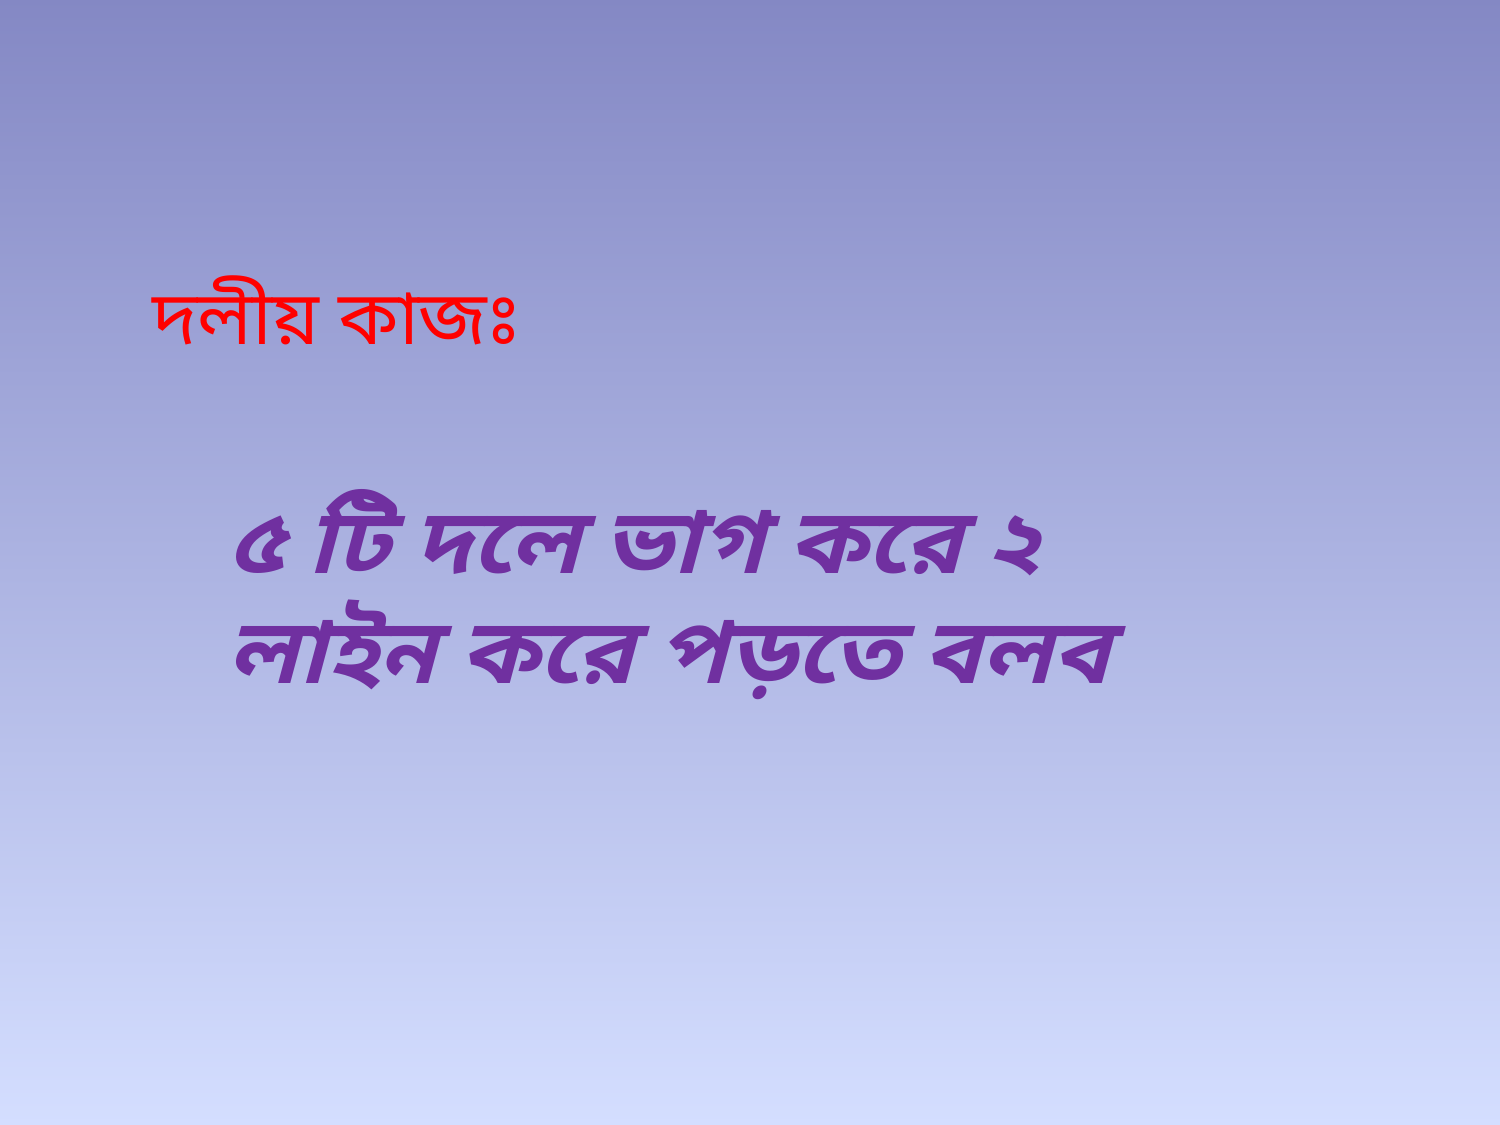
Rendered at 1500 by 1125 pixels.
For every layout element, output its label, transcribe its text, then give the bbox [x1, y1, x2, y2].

text_box ৫ টি দলে ভাগ করে ২ লাইন করে পড়তে বলব [212, 474, 1200, 780]
text_box দলীয় কাজঃ [137, 262, 1250, 368]
